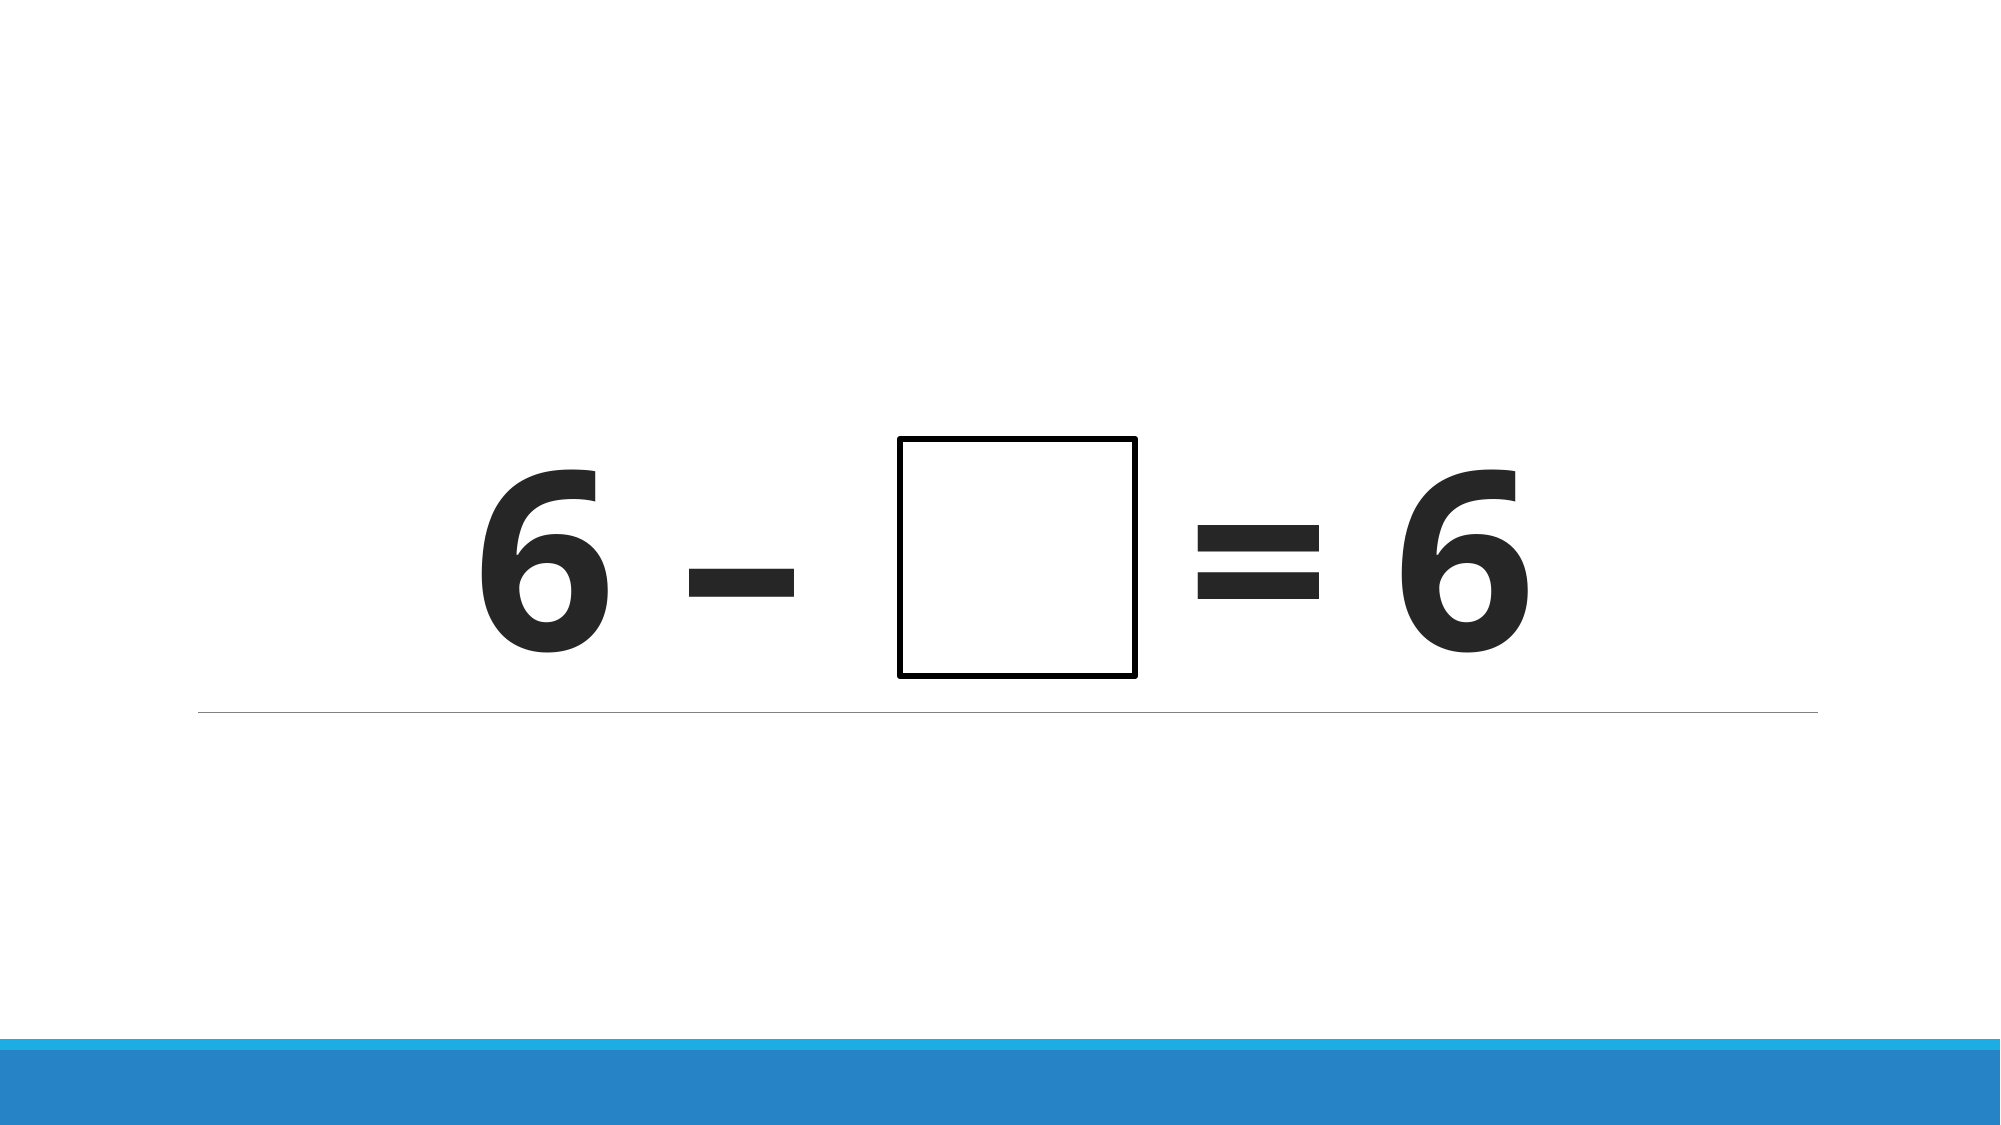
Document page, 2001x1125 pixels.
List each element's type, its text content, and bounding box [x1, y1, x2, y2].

text_box [899, 437, 1136, 677]
title 6 – = 6 [180, 124, 1830, 710]
